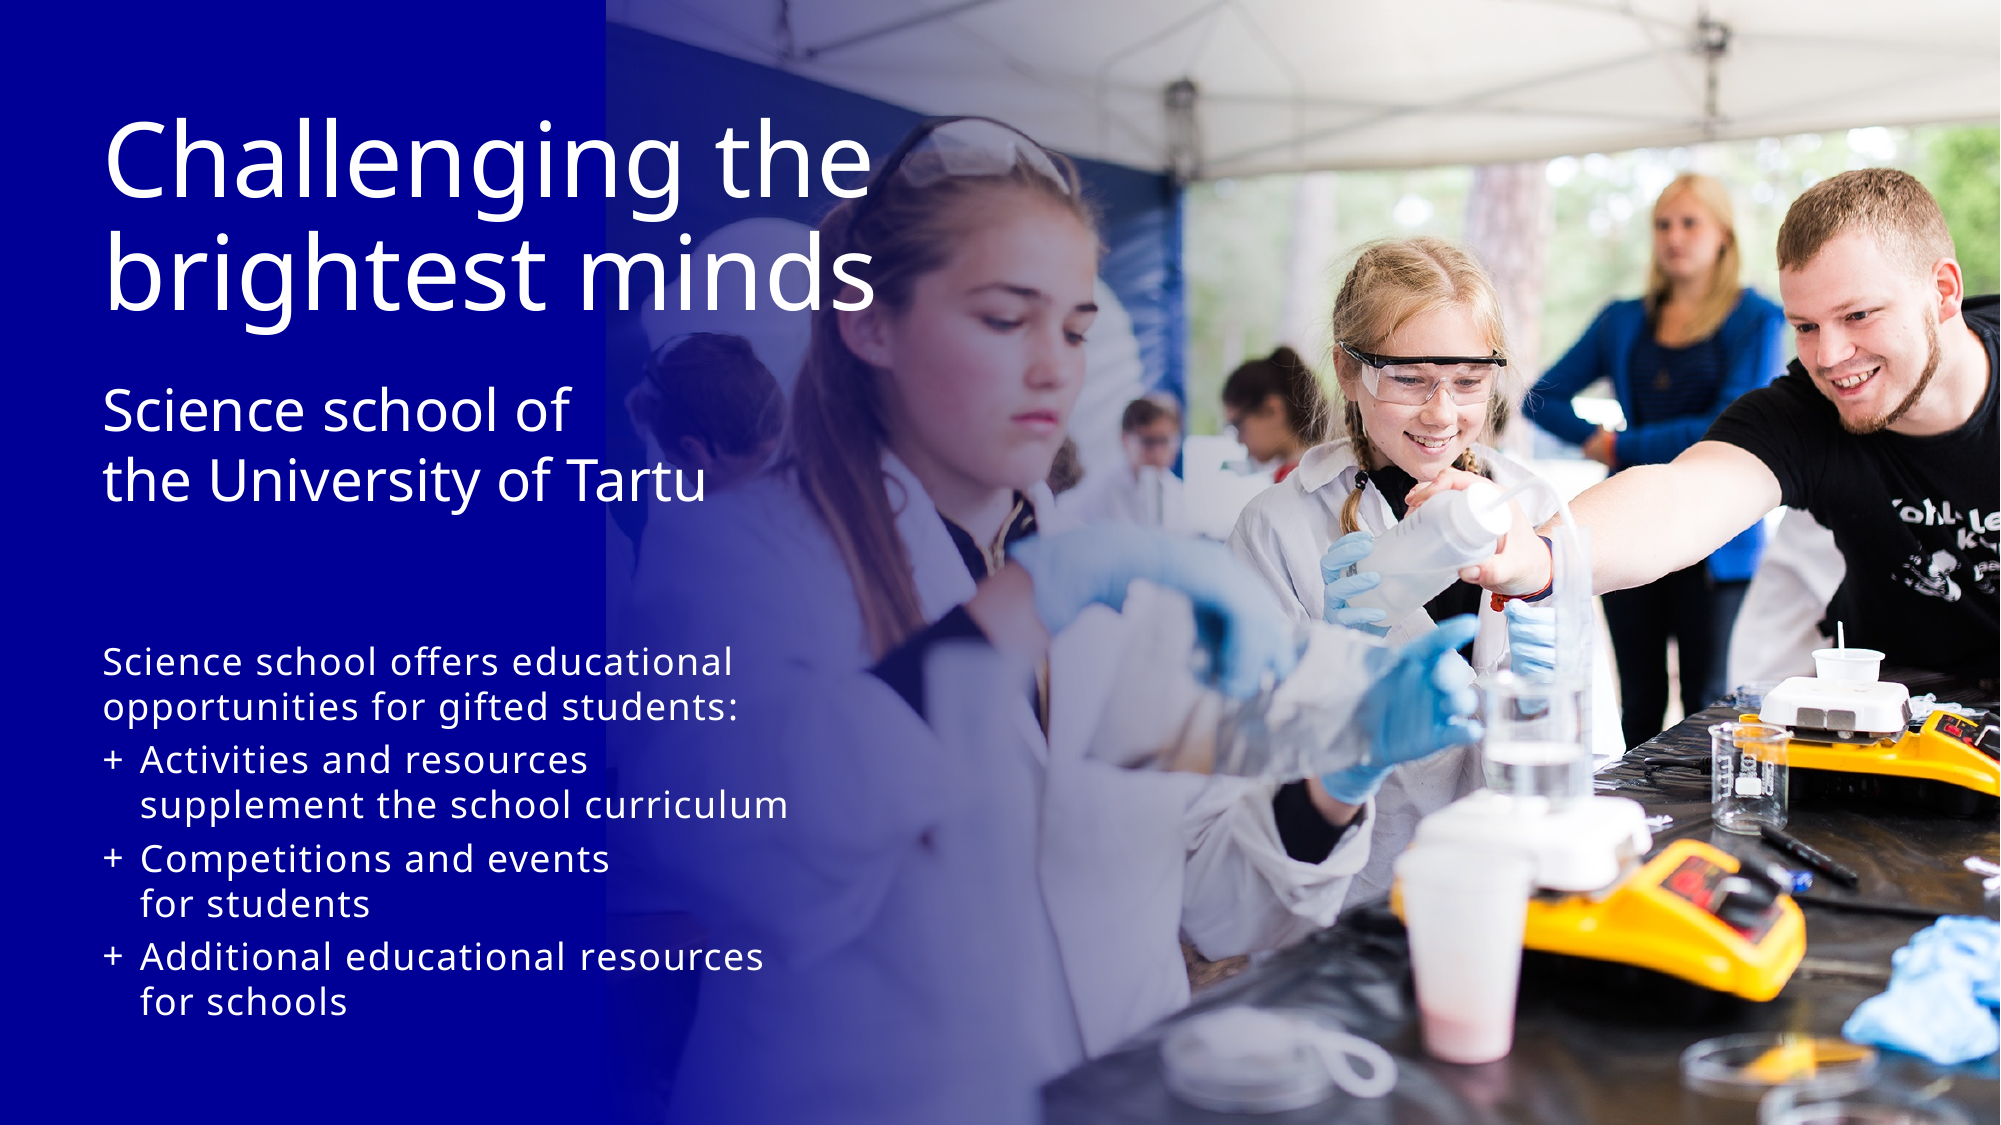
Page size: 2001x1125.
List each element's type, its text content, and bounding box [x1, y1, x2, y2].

list Science school offers educational opportunities for gifted students: Activities and resources supplement the school curriculum Competitions and events for students Additional educational resources for schools [102, 678, 605, 1024]
picture [605, 0, 2000, 1125]
title Challenging the brightest minds [102, 108, 605, 268]
list Science school of the University of Tartu [102, 373, 605, 480]
